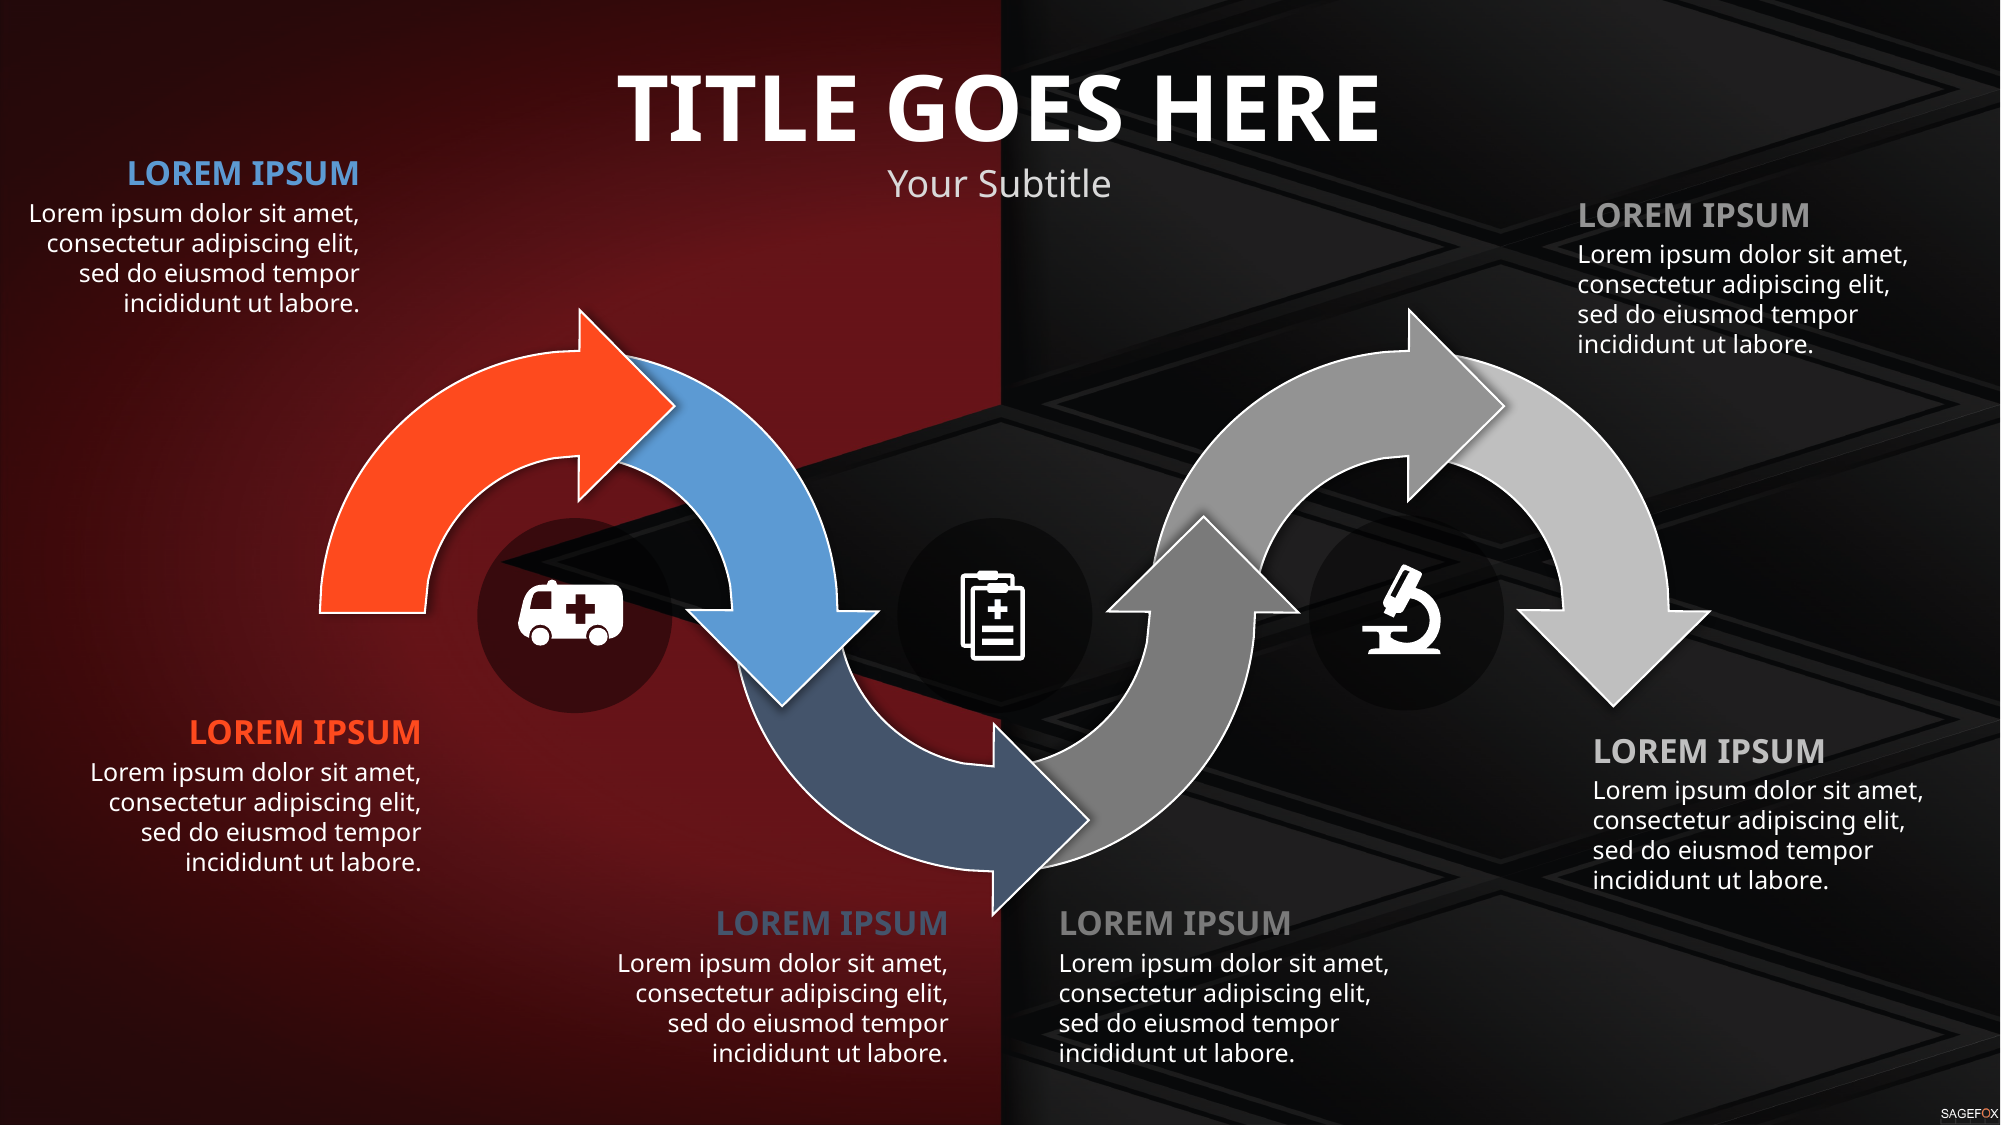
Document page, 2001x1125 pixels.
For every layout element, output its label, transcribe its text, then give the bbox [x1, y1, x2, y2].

text_box LOREM IPSUM Lorem ipsum dolor sit amet, consectetur adipiscing elit, sed do eiusmod tempor incididunt ut labore. [1567, 189, 1929, 364]
text_box [896, 517, 1094, 715]
text_box [1307, 514, 1506, 712]
text_box [1156, 307, 1506, 562]
picture [0, 0, 2001, 1125]
text_box [476, 517, 674, 715]
text_box LOREM IPSUM Lorem ipsum dolor sit amet, consectetur adipiscing elit, sed do eiusmod tempor incididunt ut labore. [1048, 897, 1410, 1073]
text_box [318, 307, 677, 614]
text_box LOREM IPSUM Lorem ipsum dolor sit amet, consectetur adipiscing elit, sed do eiusmod tempor incididunt ut labore. [9, 147, 371, 323]
text_box LOREM IPSUM Lorem ipsum dolor sit amet, consectetur adipiscing elit, sed do eiusmod tempor incididunt ut labore. [1582, 724, 1944, 900]
text_box TITLE GOES HERE Your Subtitle [548, 42, 1452, 212]
text_box [1362, 564, 1441, 655]
text_box LOREM IPSUM Lorem ipsum dolor sit amet, consectetur adipiscing elit, sed do eiusmod tempor incididunt ut labore. [70, 706, 433, 881]
text_box [1043, 515, 1301, 866]
text_box LOREM IPSUM Lorem ipsum dolor sit amet, consectetur adipiscing elit, sed do eiusmod tempor incididunt ut labore. [598, 897, 960, 1073]
text_box [1460, 358, 1712, 708]
text_box [741, 658, 1091, 918]
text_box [960, 570, 1025, 661]
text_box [517, 579, 624, 646]
text_box [630, 358, 881, 708]
